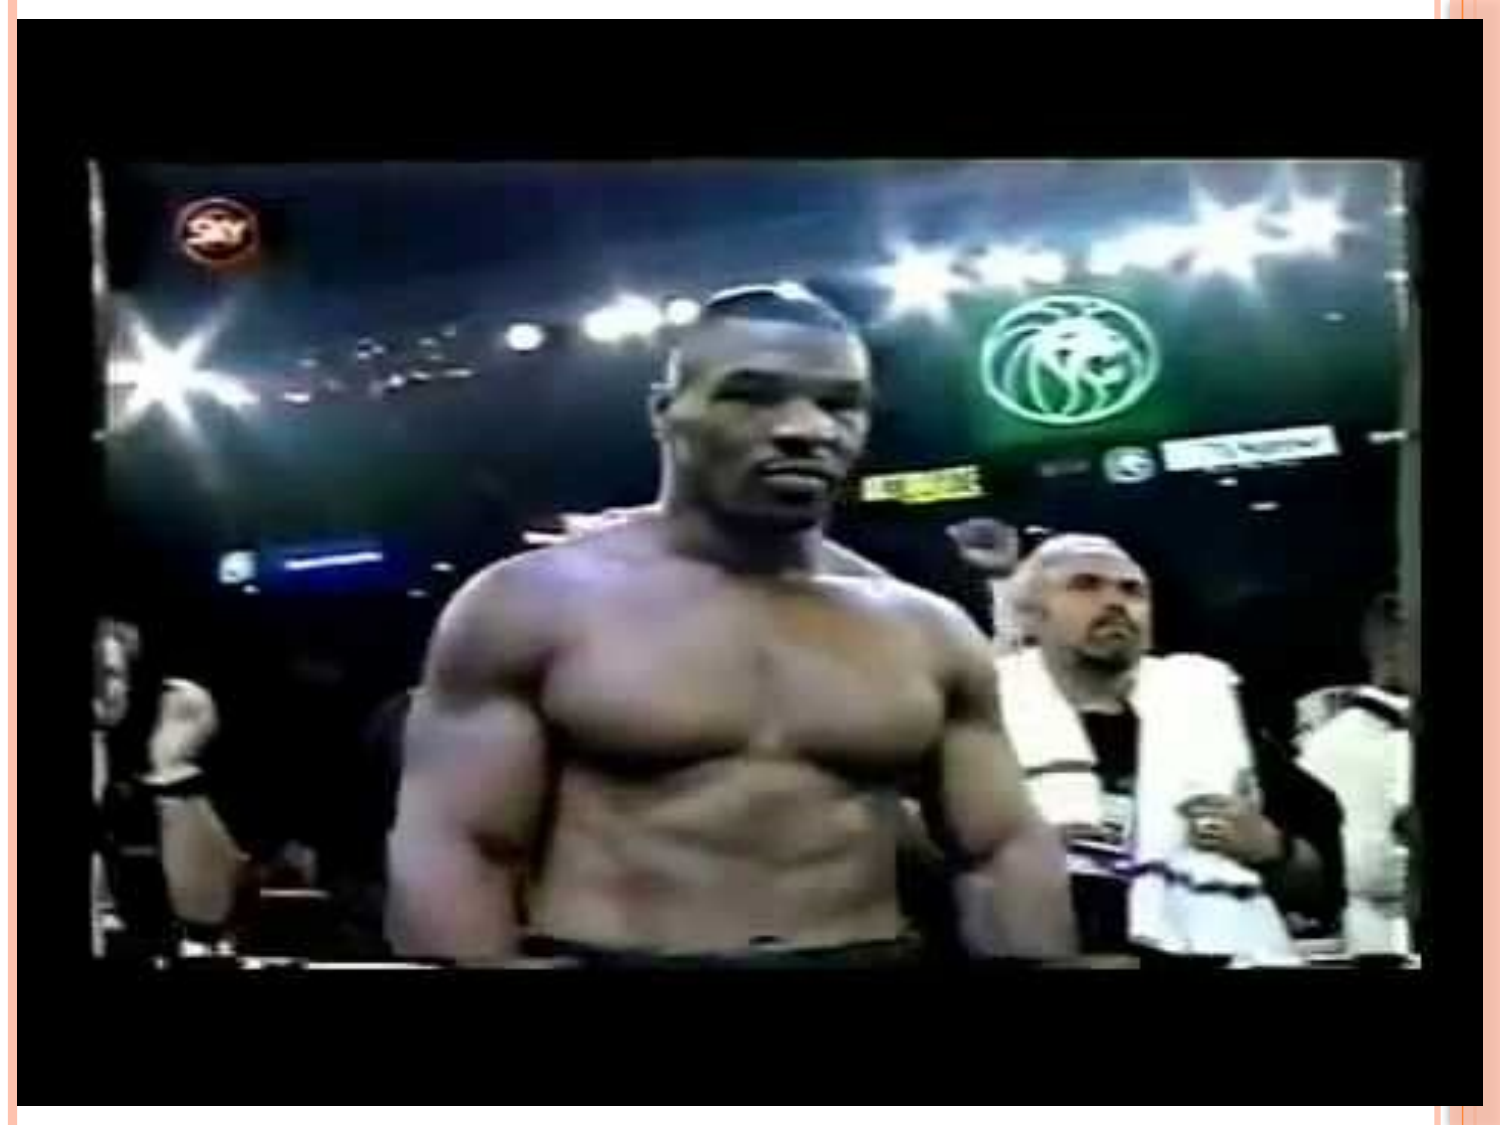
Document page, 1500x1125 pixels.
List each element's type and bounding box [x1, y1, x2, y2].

list [17, 18, 1483, 1107]
